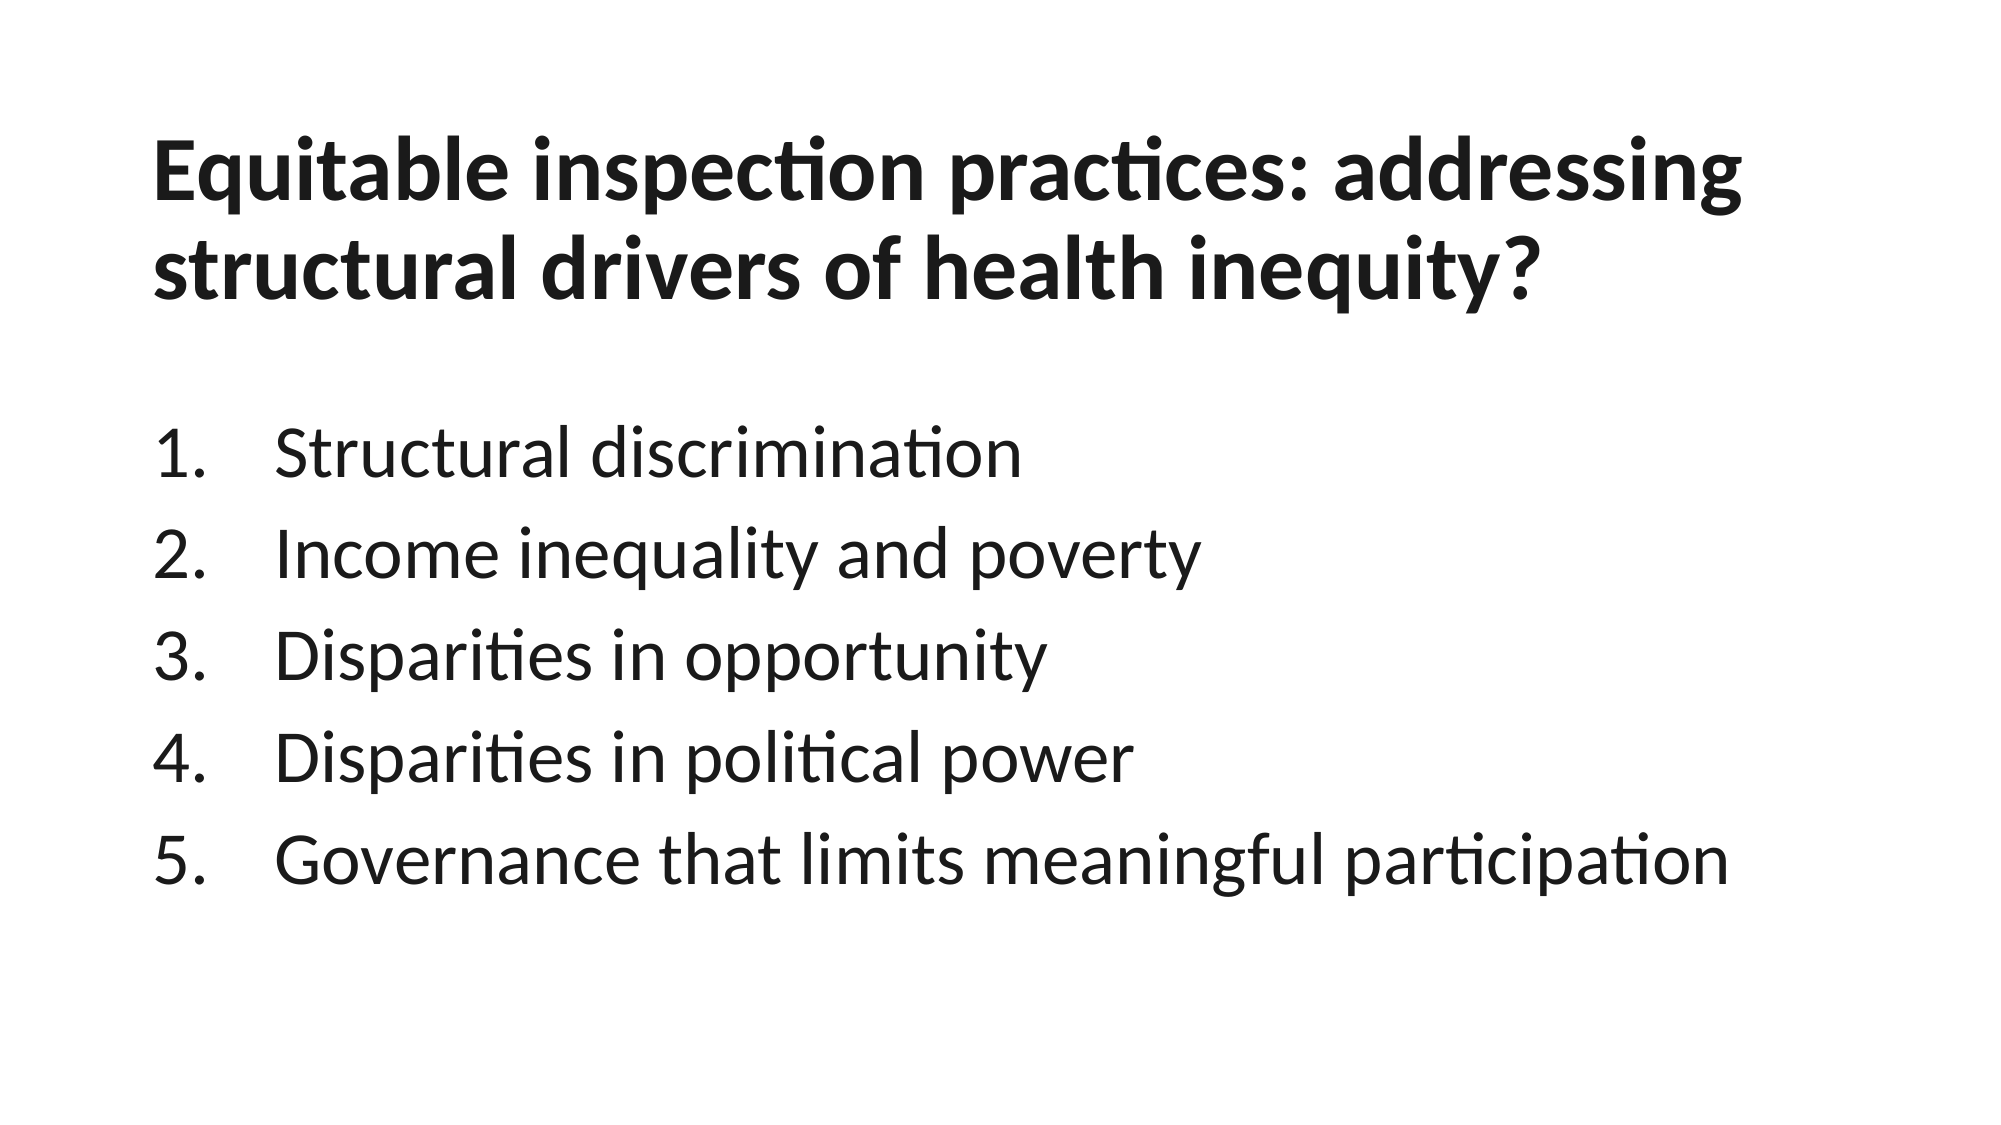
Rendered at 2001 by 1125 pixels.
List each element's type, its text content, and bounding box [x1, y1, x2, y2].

list Structural discrimination Income inequality and poverty Disparities in opportunity Disparities in political power Governance that limits meaningful participation [137, 299, 1863, 1014]
title Equitable inspection practices: addressing structural drivers of health inequity? [137, 111, 1863, 299]
